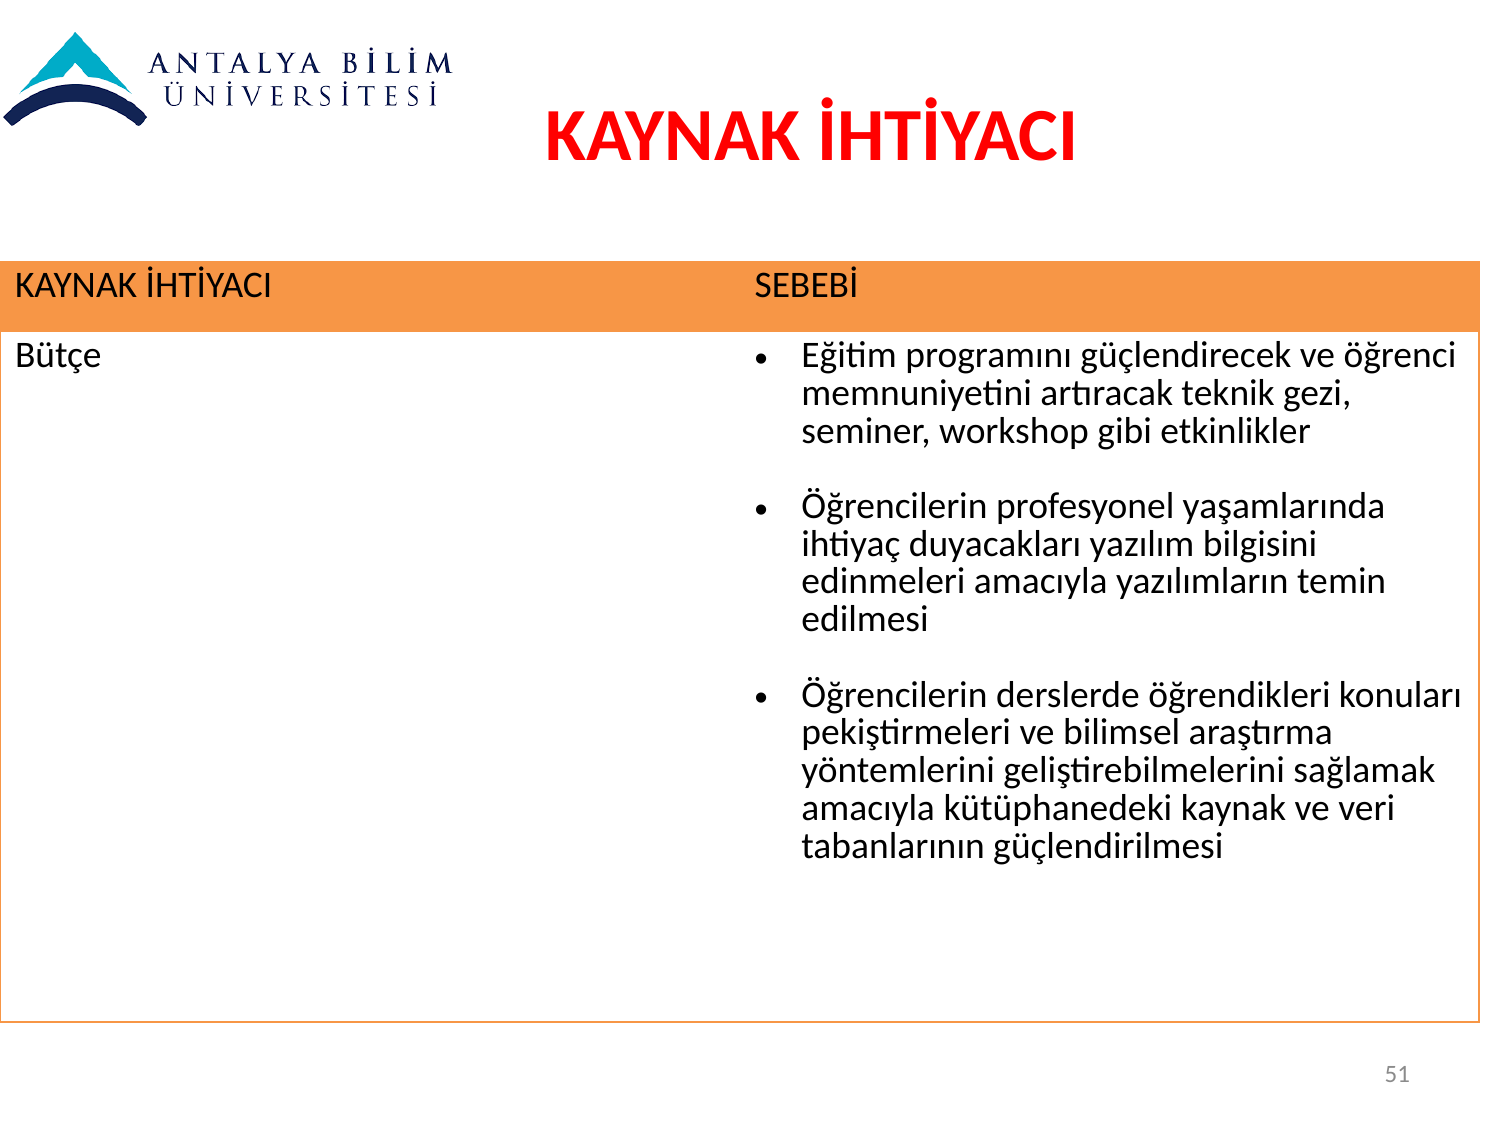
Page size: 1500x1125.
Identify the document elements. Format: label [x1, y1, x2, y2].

picture [3, 30, 453, 126]
table_header [1, 263, 1478, 332]
table_cell [1, 332, 1478, 912]
text_box [239, 78, 1386, 184]
slide_number [1074, 1042, 1425, 1103]
